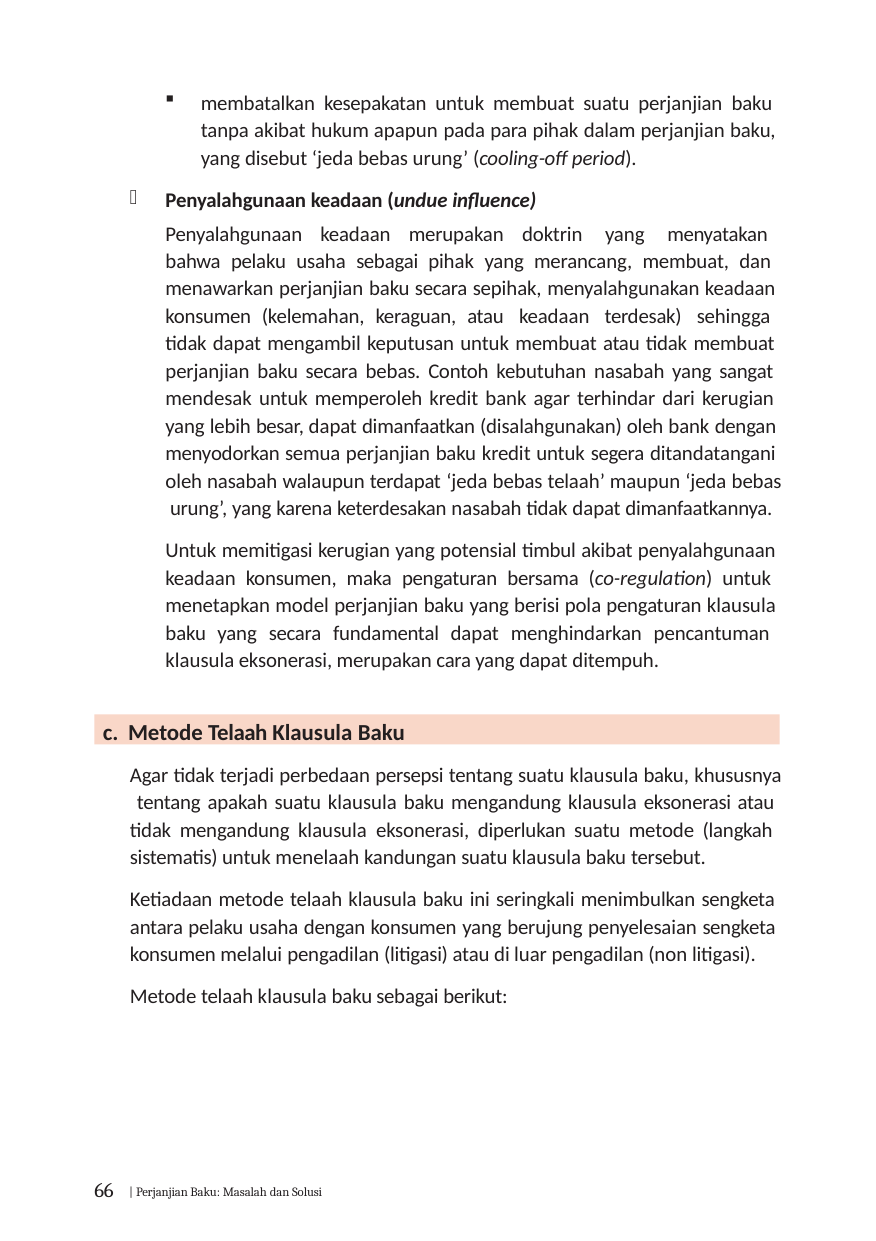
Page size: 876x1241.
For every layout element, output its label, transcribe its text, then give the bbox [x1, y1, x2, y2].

text_box Agar tidak terjadi perbedaan persepsi tentang suatu klausula baku, khususnya tentang apakah suatu klausula baku mengandung klausula eksonerasi atau tidak mengandung klausula eksonerasi, diperlukan suatu metode (langkah sistematis) untuk menelaah kandungan suatu klausula baku tersebut. Ketiadaan metode telaah klausula baku ini seringkali menimbulkan sengketa antara pelaku usaha dengan konsumen yang berujung penyelesaian sengketa konsumen melalui pengadilan (litigasi) atau di luar pengadilan (non litigasi). Metode telaah klausula baku sebagai berikut: [127, 756, 782, 1009]
text_box c. Metode Telaah Klausula Baku [94, 714, 780, 745]
text_box 66 | Perjanjian Baku: Masalah dan Solusi [92, 1180, 368, 1202]
text_box membatalkan kesepakatan untuk membuat suatu perjanjian baku tanpa akibat hukum apapun pada para pihak dalam perjanjian baku, yang disebut ‘jeda bebas urung’ (cooling-off period). Penyalahgunaan keadaan (undue influence) Penyalahgunaan keadaan merupakan doktrin yang menyatakan bahwa pelaku usaha sebagai pihak yang merancang, membuat, dan menawarkan perjanjian baku secara sepihak, menyalahgunakan keadaan konsumen (kelemahan, keraguan, atau keadaan terdesak) sehingga tidak dapat mengambil keputusan untuk membuat atau tidak membuat perjanjian baku secara bebas. Contoh kebutuhan nasabah yang sangat mendesak untuk memperoleh kredit bank agar terhindar dari kerugian yang lebih besar, dapat dimanfaatkan (disalahgunakan) oleh bank dengan menyodorkan semua perjanjian baku kredit untuk segera ditandatangani oleh nasabah walaupun terdapat ‘jeda bebas telaah’ maupun ‘jeda bebas urung’, yang karena keterdesakan nasabah tidak dapat dimanfaatkannya. Untuk memitigasi kerugian yang potensial timbul akibat penyalahgunaan keadaan konsumen, maka pengaturan bersama (co-regulation) untuk menetapkan model perjanjian baku yang berisi pola pengaturan klausula baku yang secara fundamental dapat menghindarkan pencantuman klausula eksonerasi, merupakan cara yang dapat ditempuh. [127, 84, 782, 672]
